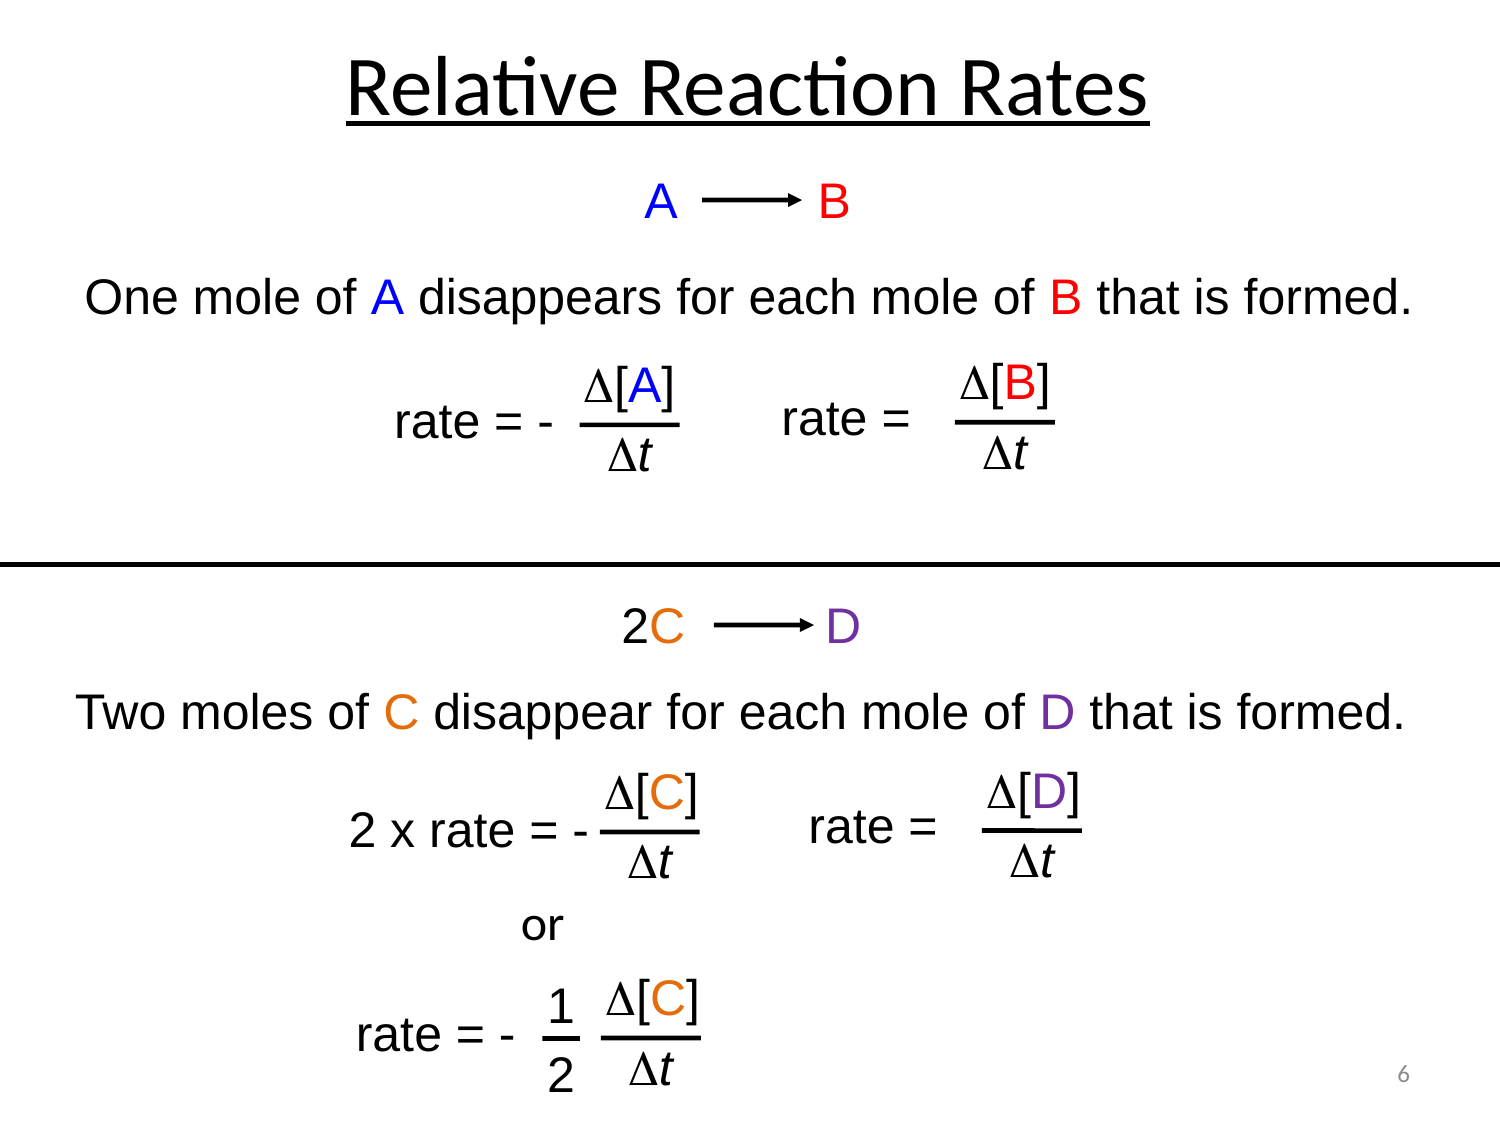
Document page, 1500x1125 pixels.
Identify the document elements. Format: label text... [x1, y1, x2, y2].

slide_number 6 [1074, 1042, 1425, 1103]
text_box Two moles of C disappear for each mole of D that is formed. [60, 672, 1436, 748]
text_box or [490, 905, 596, 956]
title Relative Reaction Rates [72, 42, 1423, 231]
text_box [766, 342, 1067, 488]
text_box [378, 344, 691, 490]
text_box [340, 958, 716, 1111]
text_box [793, 750, 1097, 896]
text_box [332, 752, 715, 897]
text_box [630, 160, 865, 237]
text_box One mole of A disappears for each mole of B that is formed. [69, 257, 1445, 332]
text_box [605, 585, 877, 662]
